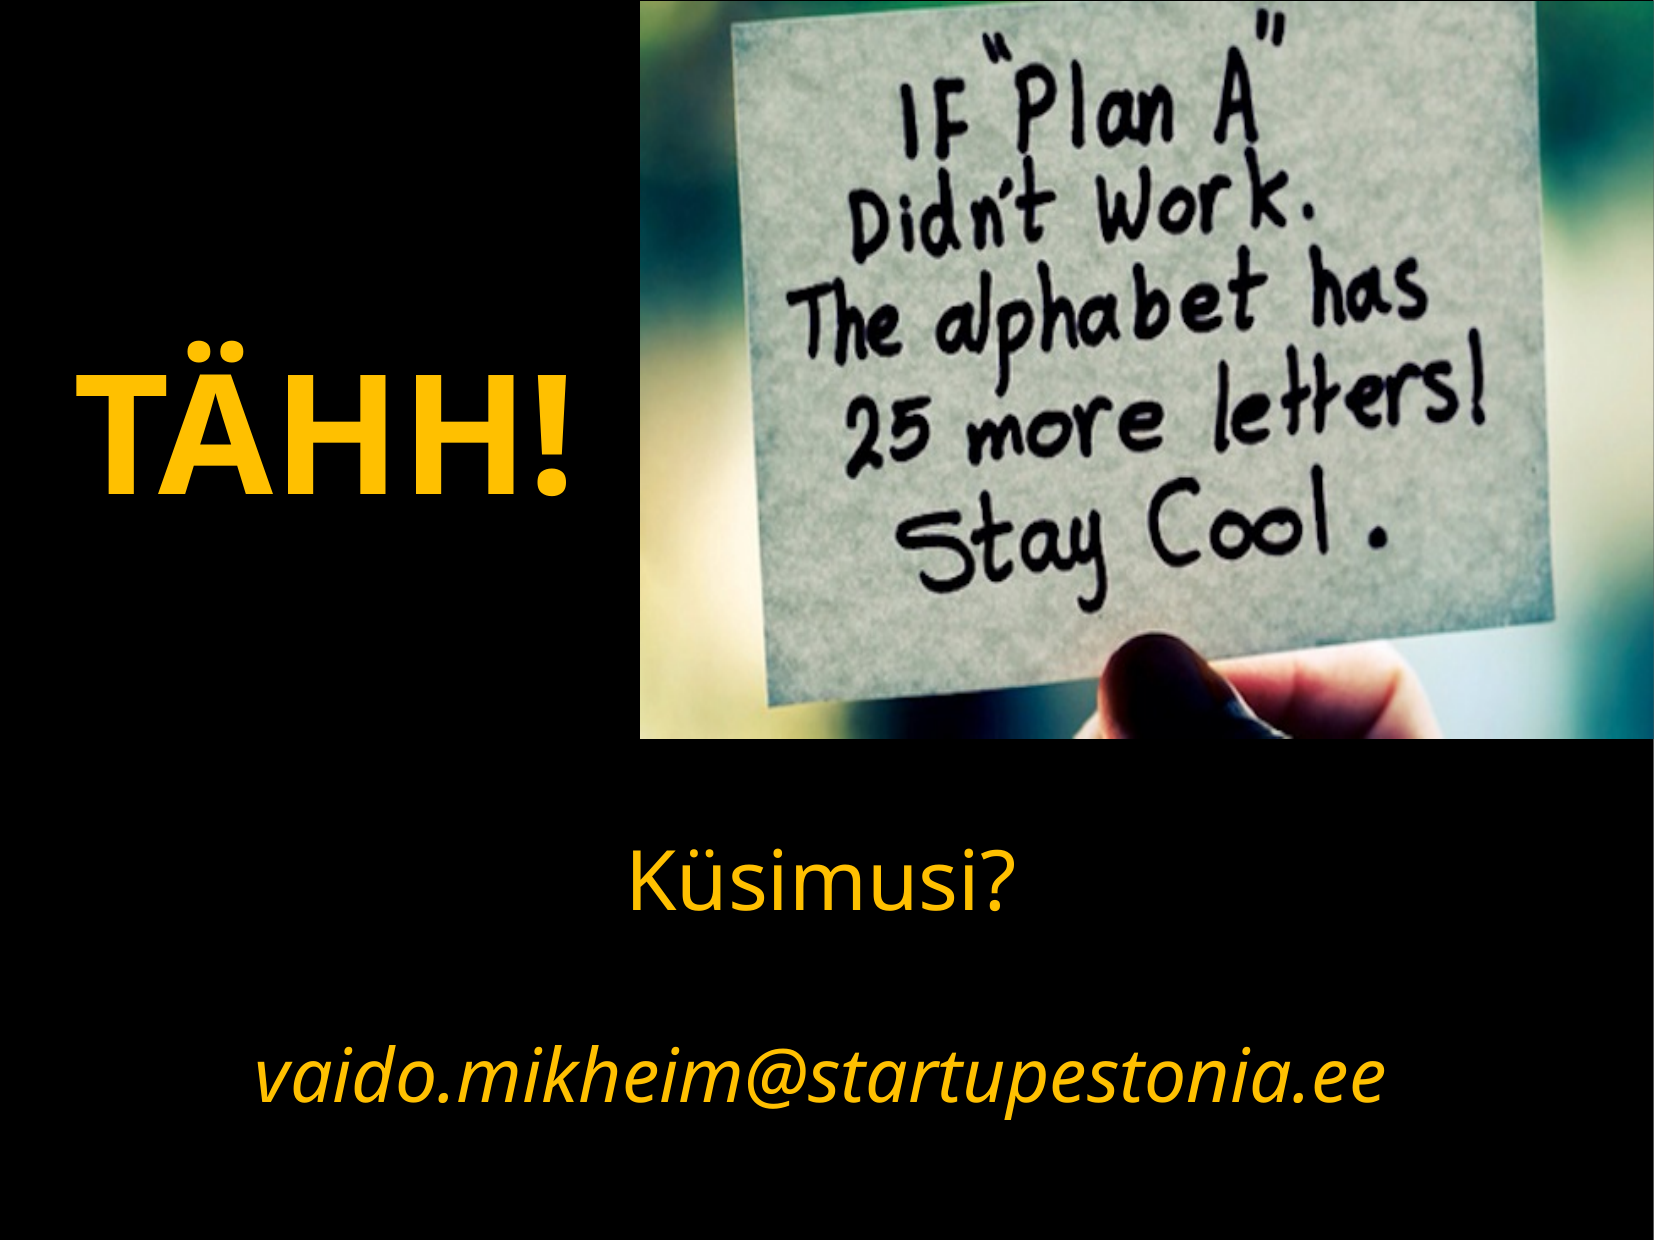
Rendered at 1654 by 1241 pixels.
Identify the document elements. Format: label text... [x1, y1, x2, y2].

picture [640, 1, 1654, 739]
text_box TÄHH! Küsimusi? vaido.mikheim@startupestonia.ee [58, 320, 1583, 1125]
